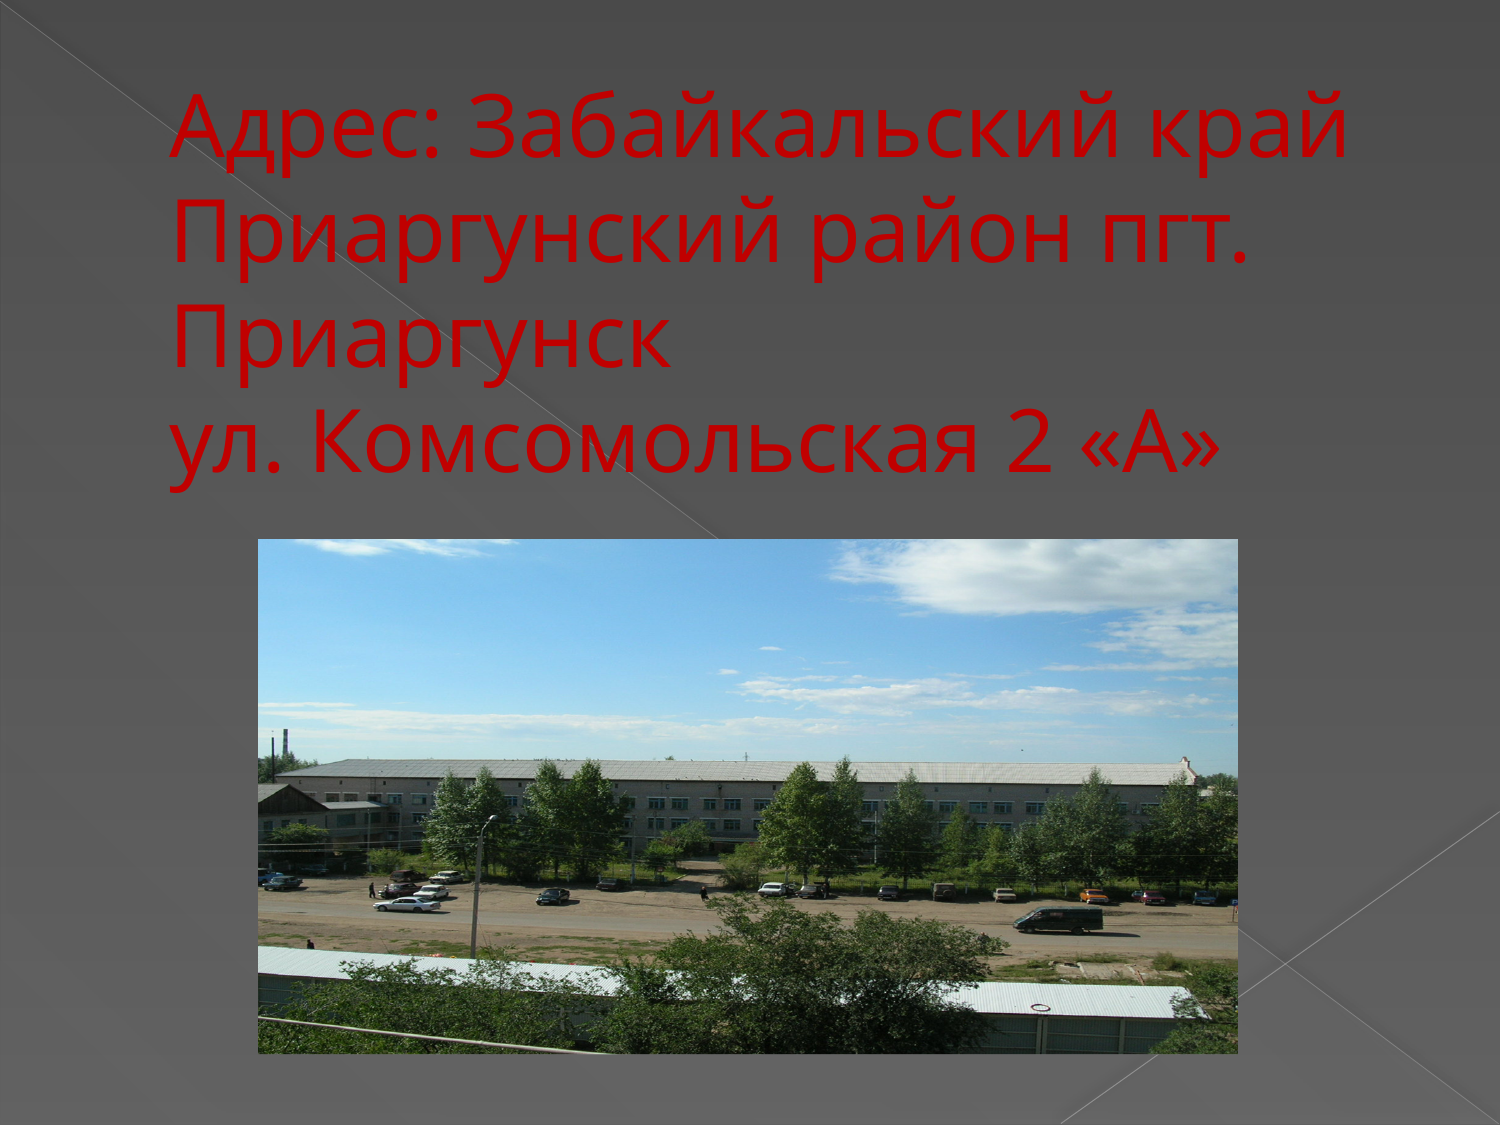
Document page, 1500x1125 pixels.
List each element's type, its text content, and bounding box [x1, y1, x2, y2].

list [257, 538, 1240, 1055]
title Адрес: Забайкальский край Приаргунский район пгт. Приаргунск ул. Комсомольская 2 «А» [75, 45, 1425, 516]
